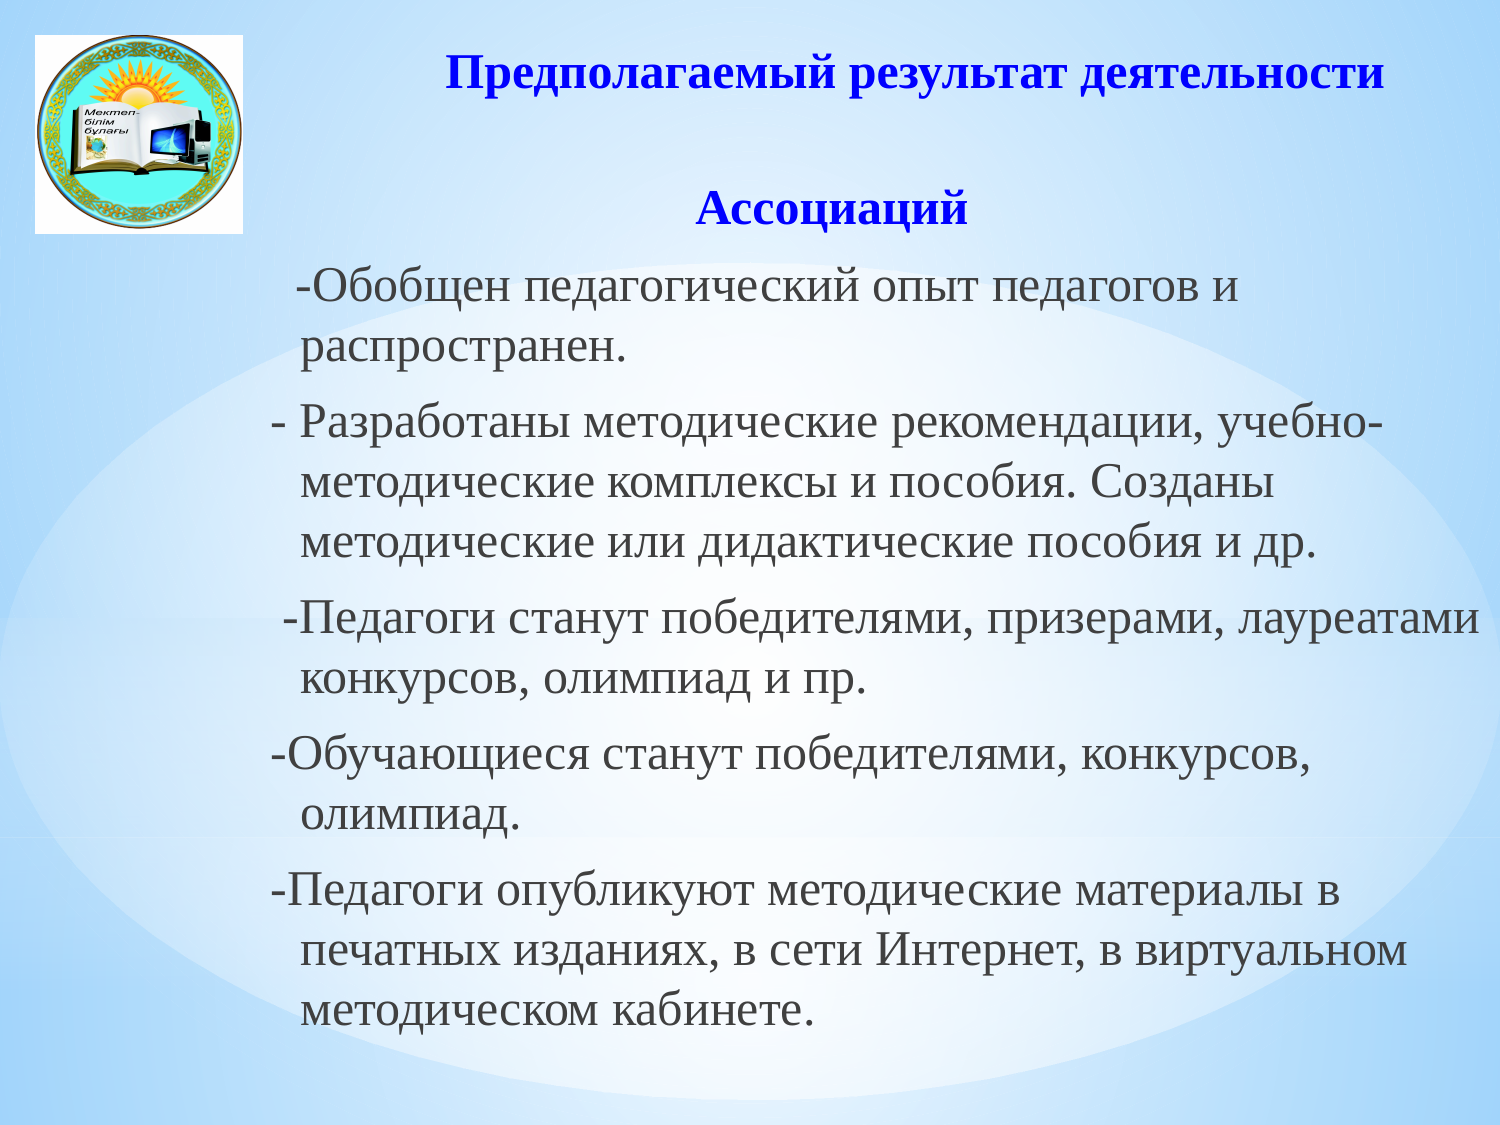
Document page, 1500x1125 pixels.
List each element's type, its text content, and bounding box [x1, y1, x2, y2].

list Предполагаемый результат деятельности Ассоциаций -Обобщен педагогический опыт педагогов и распространен. - Разработаны методические рекомендации, учебно-методические комплексы и пособия. Созданы методические или дидактические пособия и др. -Педагоги станут победителями, призерами, лауреатами конкурсов, олимпиад и пр. -Обучающиеся станут победителями, конкурсов, олимпиад. -Педагоги опубликуют методические материалы в печатных изданиях, в сети Интернет, в виртуальном методическом кабинете. [247, 30, 1500, 864]
picture [34, 34, 243, 234]
